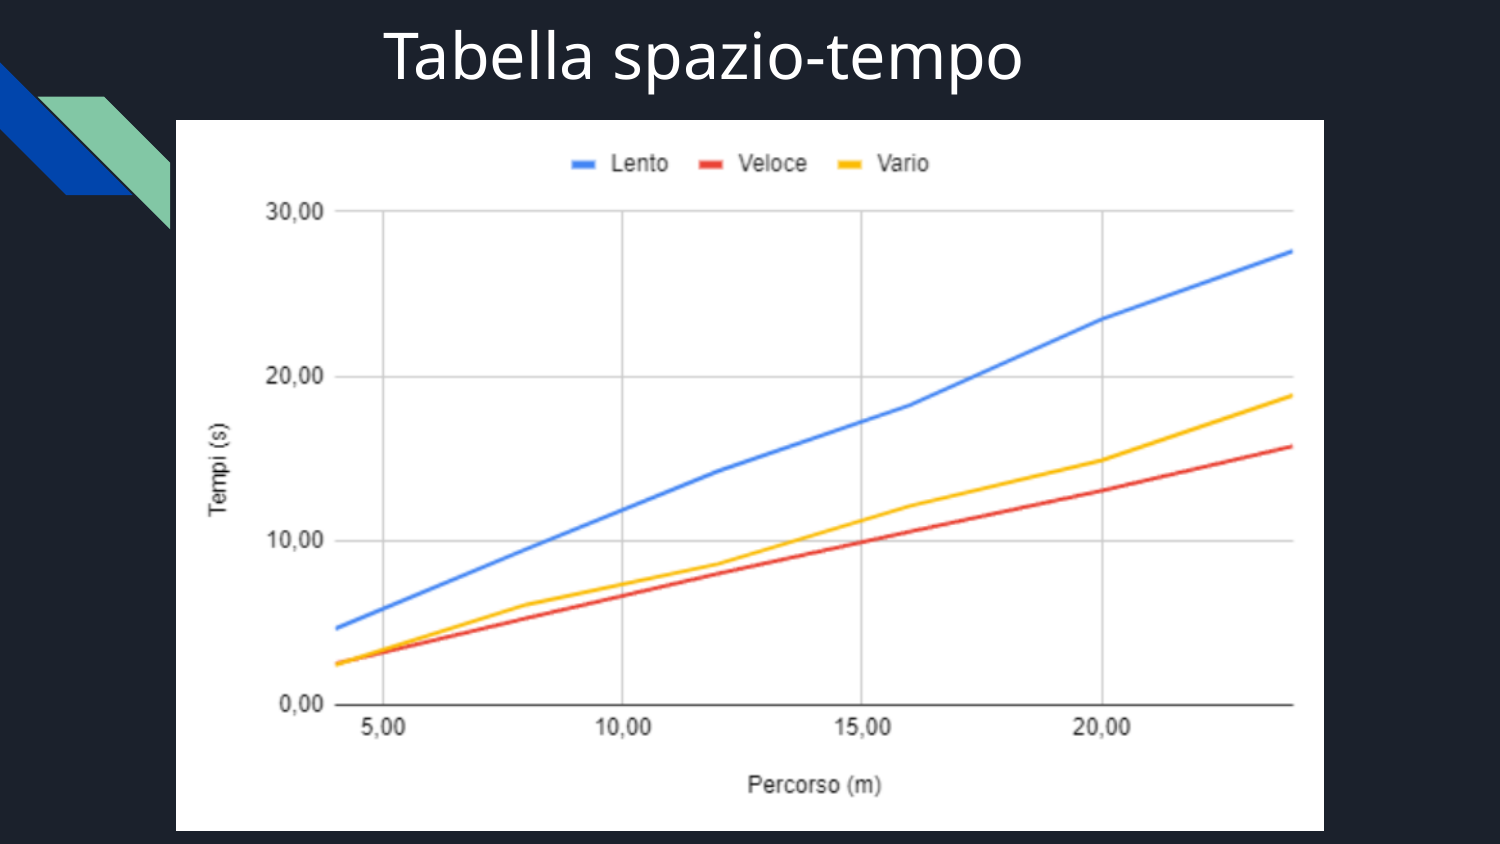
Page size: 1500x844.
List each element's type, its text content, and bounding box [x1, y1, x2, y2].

title Tabella spazio-tempo [368, 0, 1132, 118]
picture [176, 119, 1324, 831]
